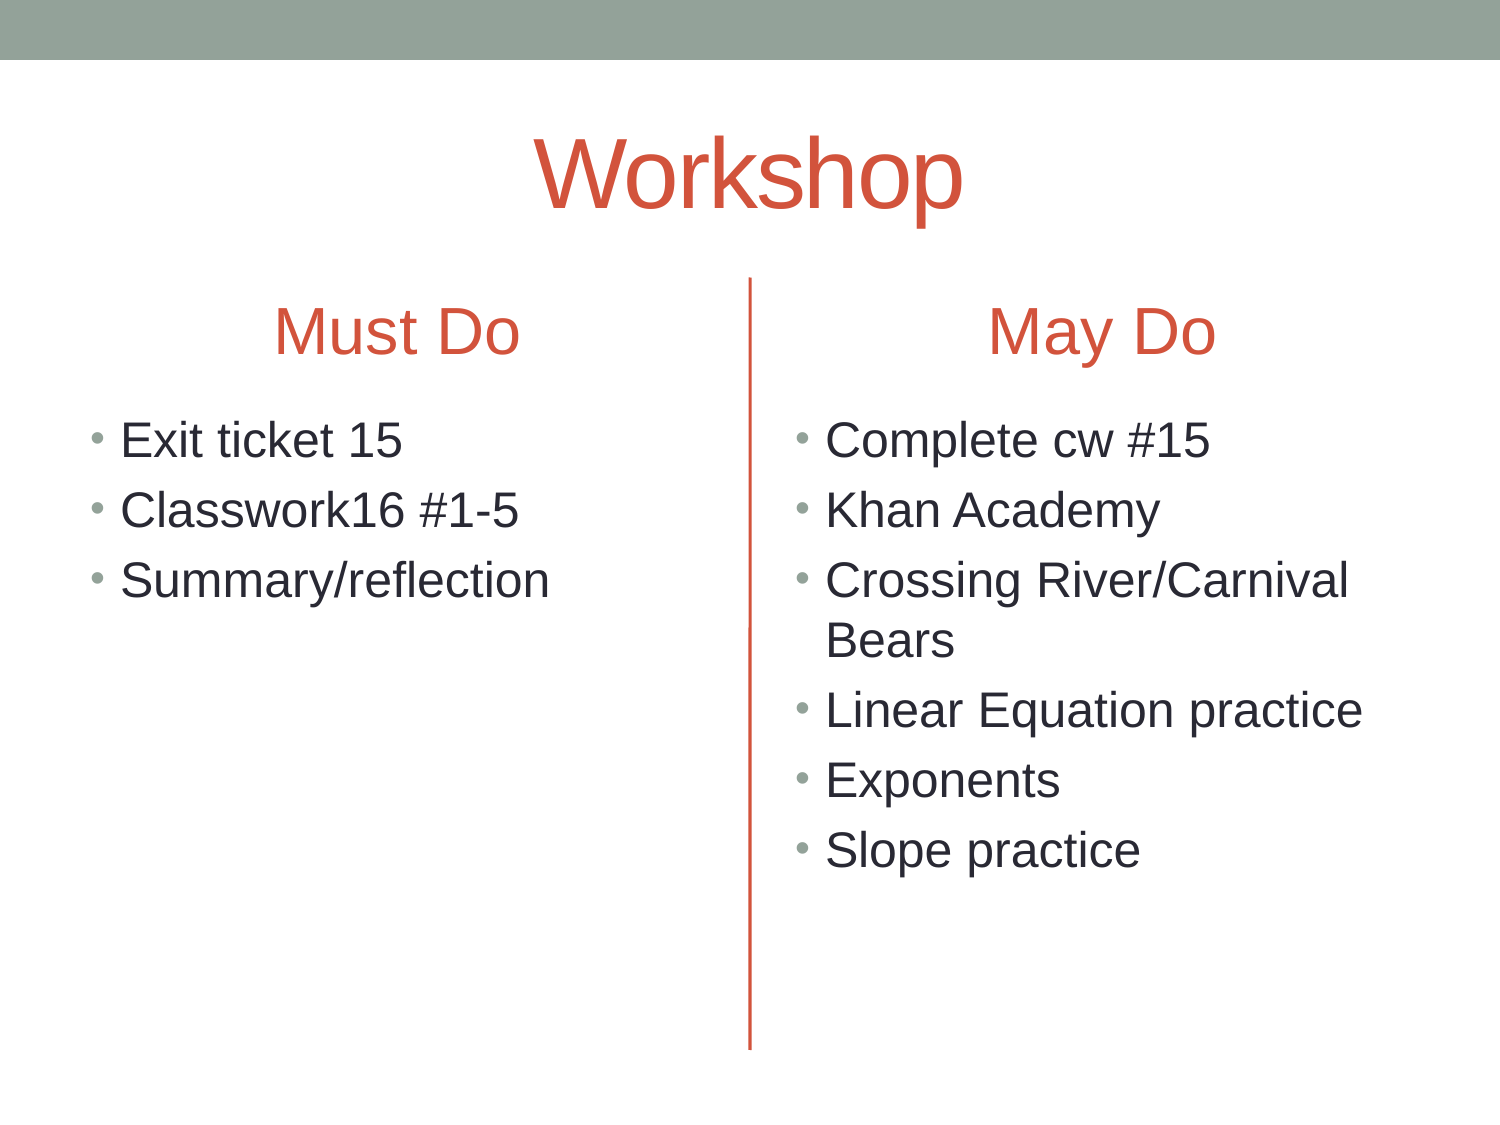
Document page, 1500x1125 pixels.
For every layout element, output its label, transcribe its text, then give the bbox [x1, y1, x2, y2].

title Workshop [75, 87, 1425, 250]
list Must Do [75, 275, 720, 380]
list May Do [780, 275, 1425, 380]
list Exit ticket 15 Classwork16 #1-5 Summary/reflection [75, 399, 720, 1049]
list Complete cw #15 Khan Academy Crossing River/Carnival Bears Linear Equation practice Exponents Slope practice [780, 399, 1425, 1049]
